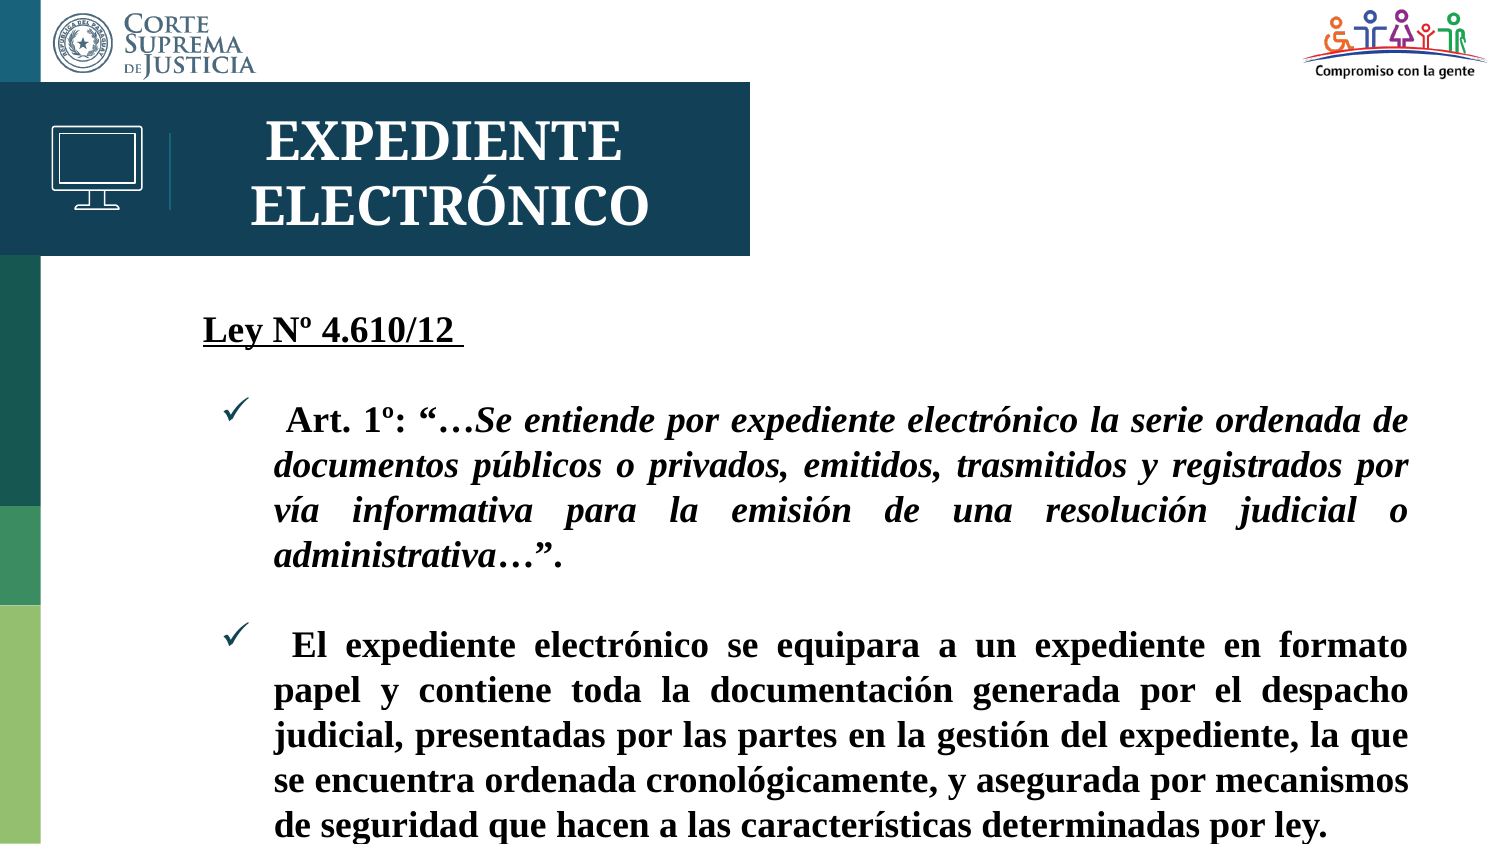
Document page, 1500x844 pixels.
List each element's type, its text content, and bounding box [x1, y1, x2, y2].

picture [41, 1, 268, 85]
list Ley Nº 4.610/12 Art. 1º: “…Se entiende por expediente electrónico la serie ordenada de documentos públicos o privados, emitidos, trasmitidos y registrados por vía informativa para la emisión de una resolución judicial o administrativa…”. El expediente electrónico se equipara a un expediente en formato papel y contiene toda la documentación generada por el despacho judicial, presentadas por las partes en la gestión del expediente, la que se encuentra ordenada cronológicamente, y asegurada por mecanismos de seguridad que hacen a las características determinadas por ley. [187, 289, 1425, 808]
title EXPEDIENTE ELECTRÓNICO [187, 87, 715, 256]
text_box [52, 126, 143, 210]
picture [1293, 0, 1498, 85]
